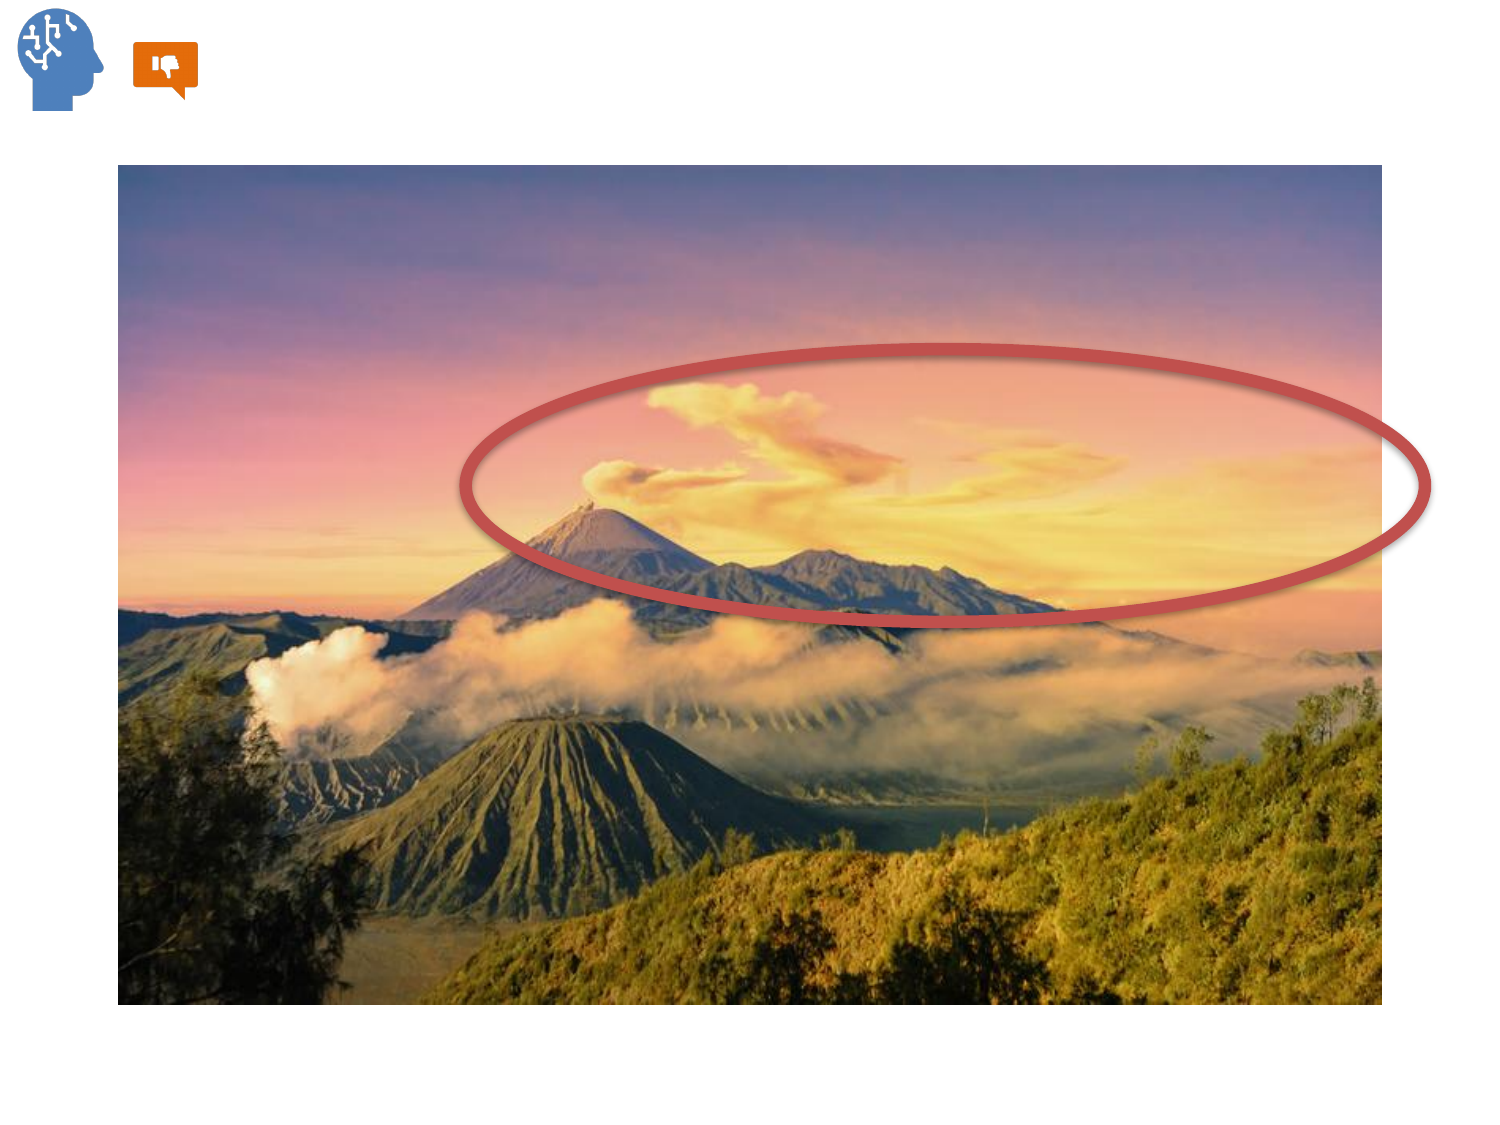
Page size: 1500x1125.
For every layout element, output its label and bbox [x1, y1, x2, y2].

text_box [0, 0, 115, 121]
picture [120, 25, 211, 116]
picture [74, 165, 1426, 1006]
